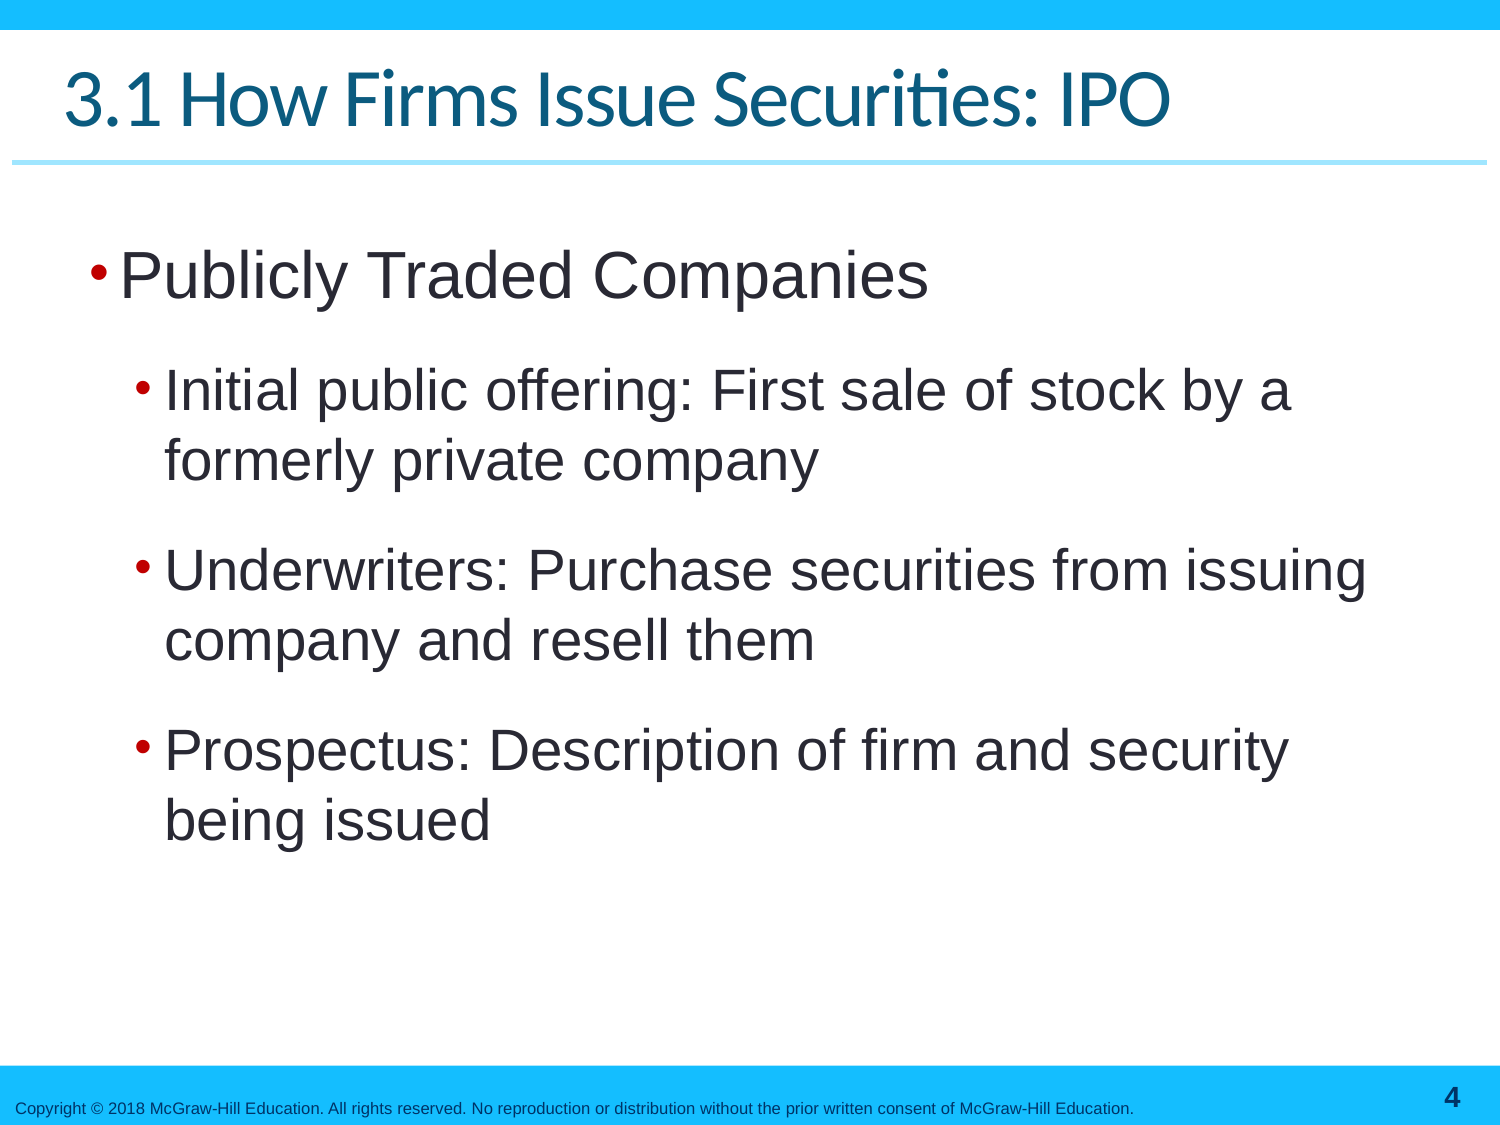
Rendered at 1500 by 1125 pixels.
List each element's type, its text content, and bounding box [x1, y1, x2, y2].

text_box Publicly Traded Companies Initial public offering: First sale of stock by a formerly private company Underwriters: Purchase securities from issuing company and resell them Prospectus: Description of firm and security being issued [74, 224, 1425, 1025]
title 3.1 How Firms Issue Securities: IPO [47, 24, 1453, 163]
